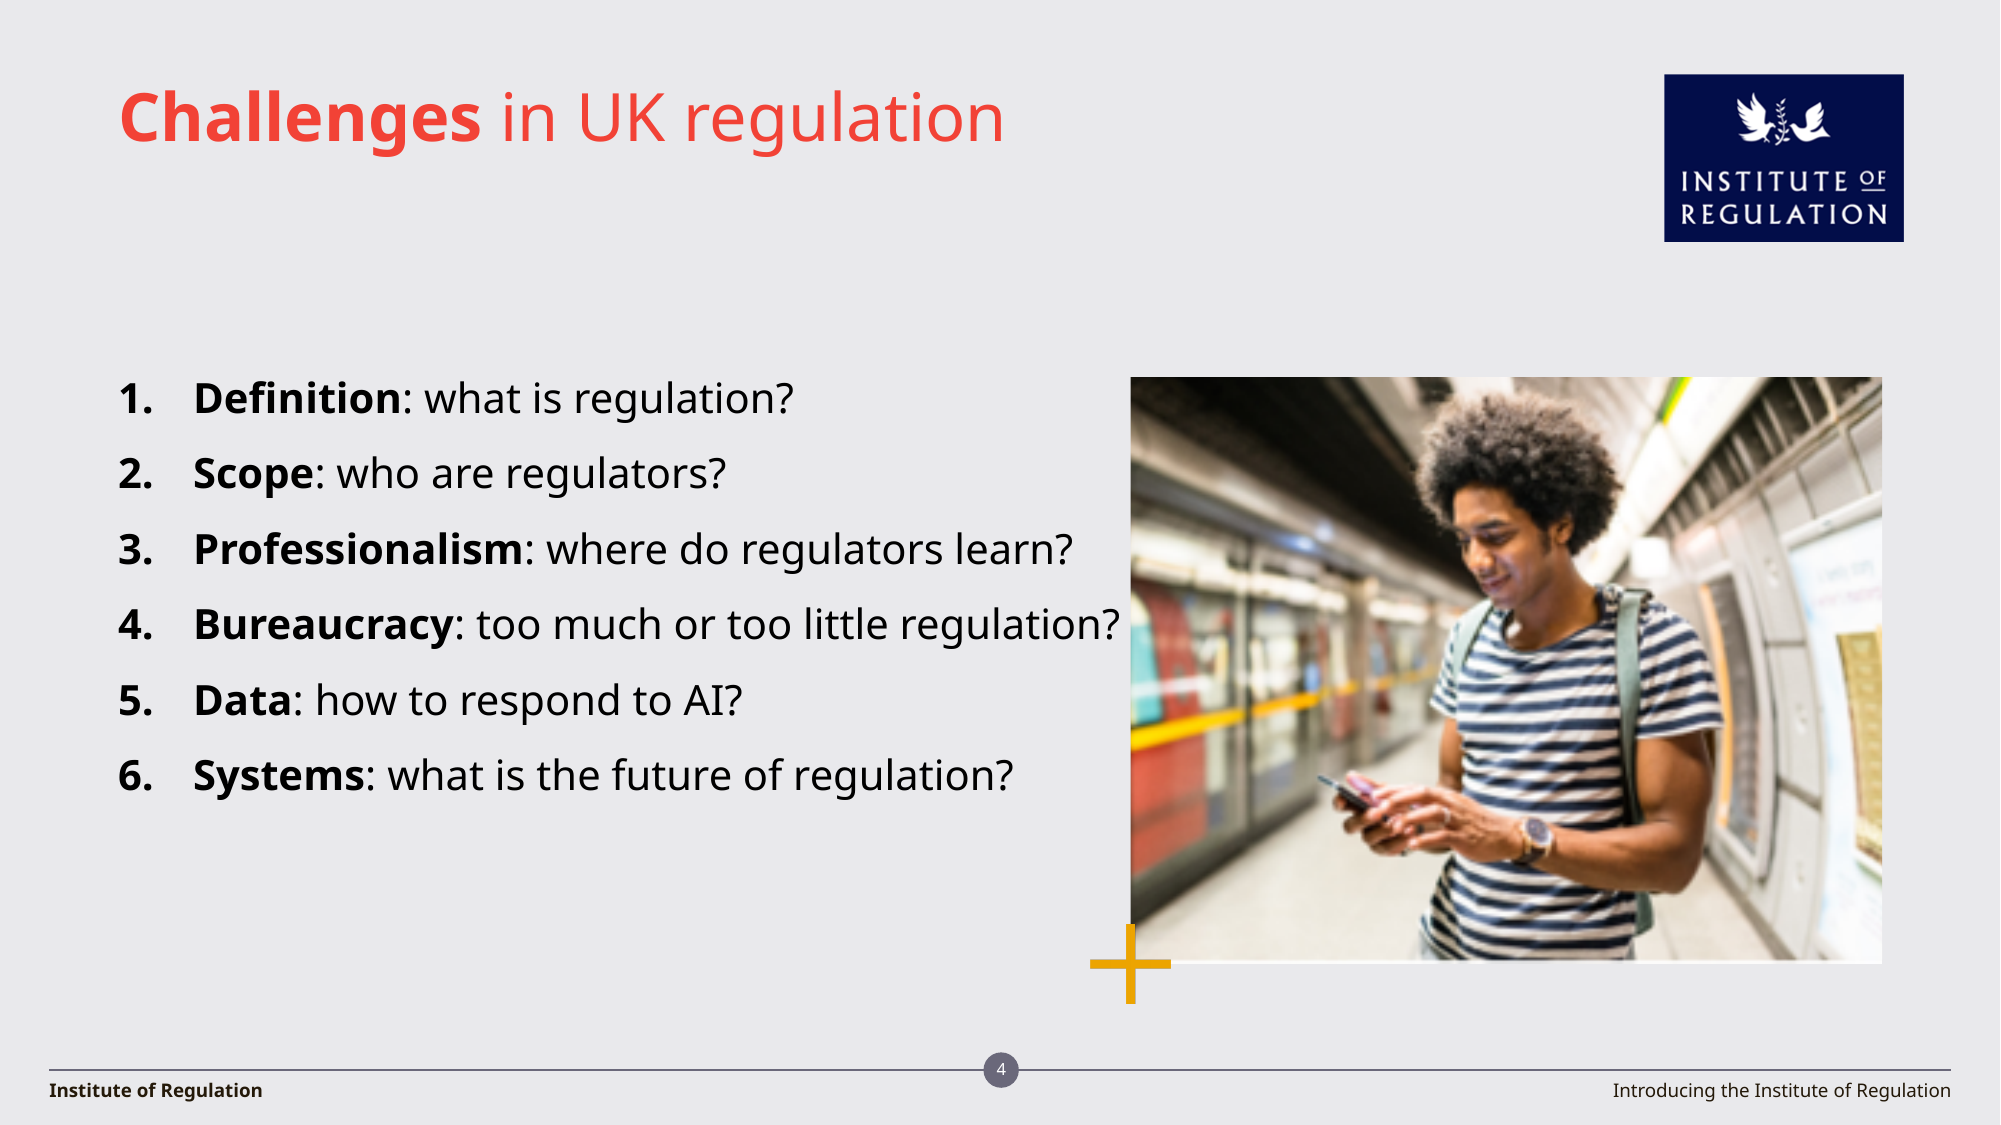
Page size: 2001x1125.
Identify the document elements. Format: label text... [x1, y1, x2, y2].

picture [1664, 74, 1904, 242]
slide_number 4 [983, 1053, 1019, 1088]
picture [1090, 924, 1171, 1004]
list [1130, 377, 1883, 965]
list Definition: what is regulation? Scope: who are regulators? Professionalism: where do regulators learn? Bureaucracy: too much or too little regulation? Data: how to respond to AI? Systems: what is the future of regulation? [118, 377, 1154, 1028]
title Challenges in UK regulation [118, 74, 1664, 150]
footer Introducing the Institute of Regulation [1029, 1078, 1951, 1109]
